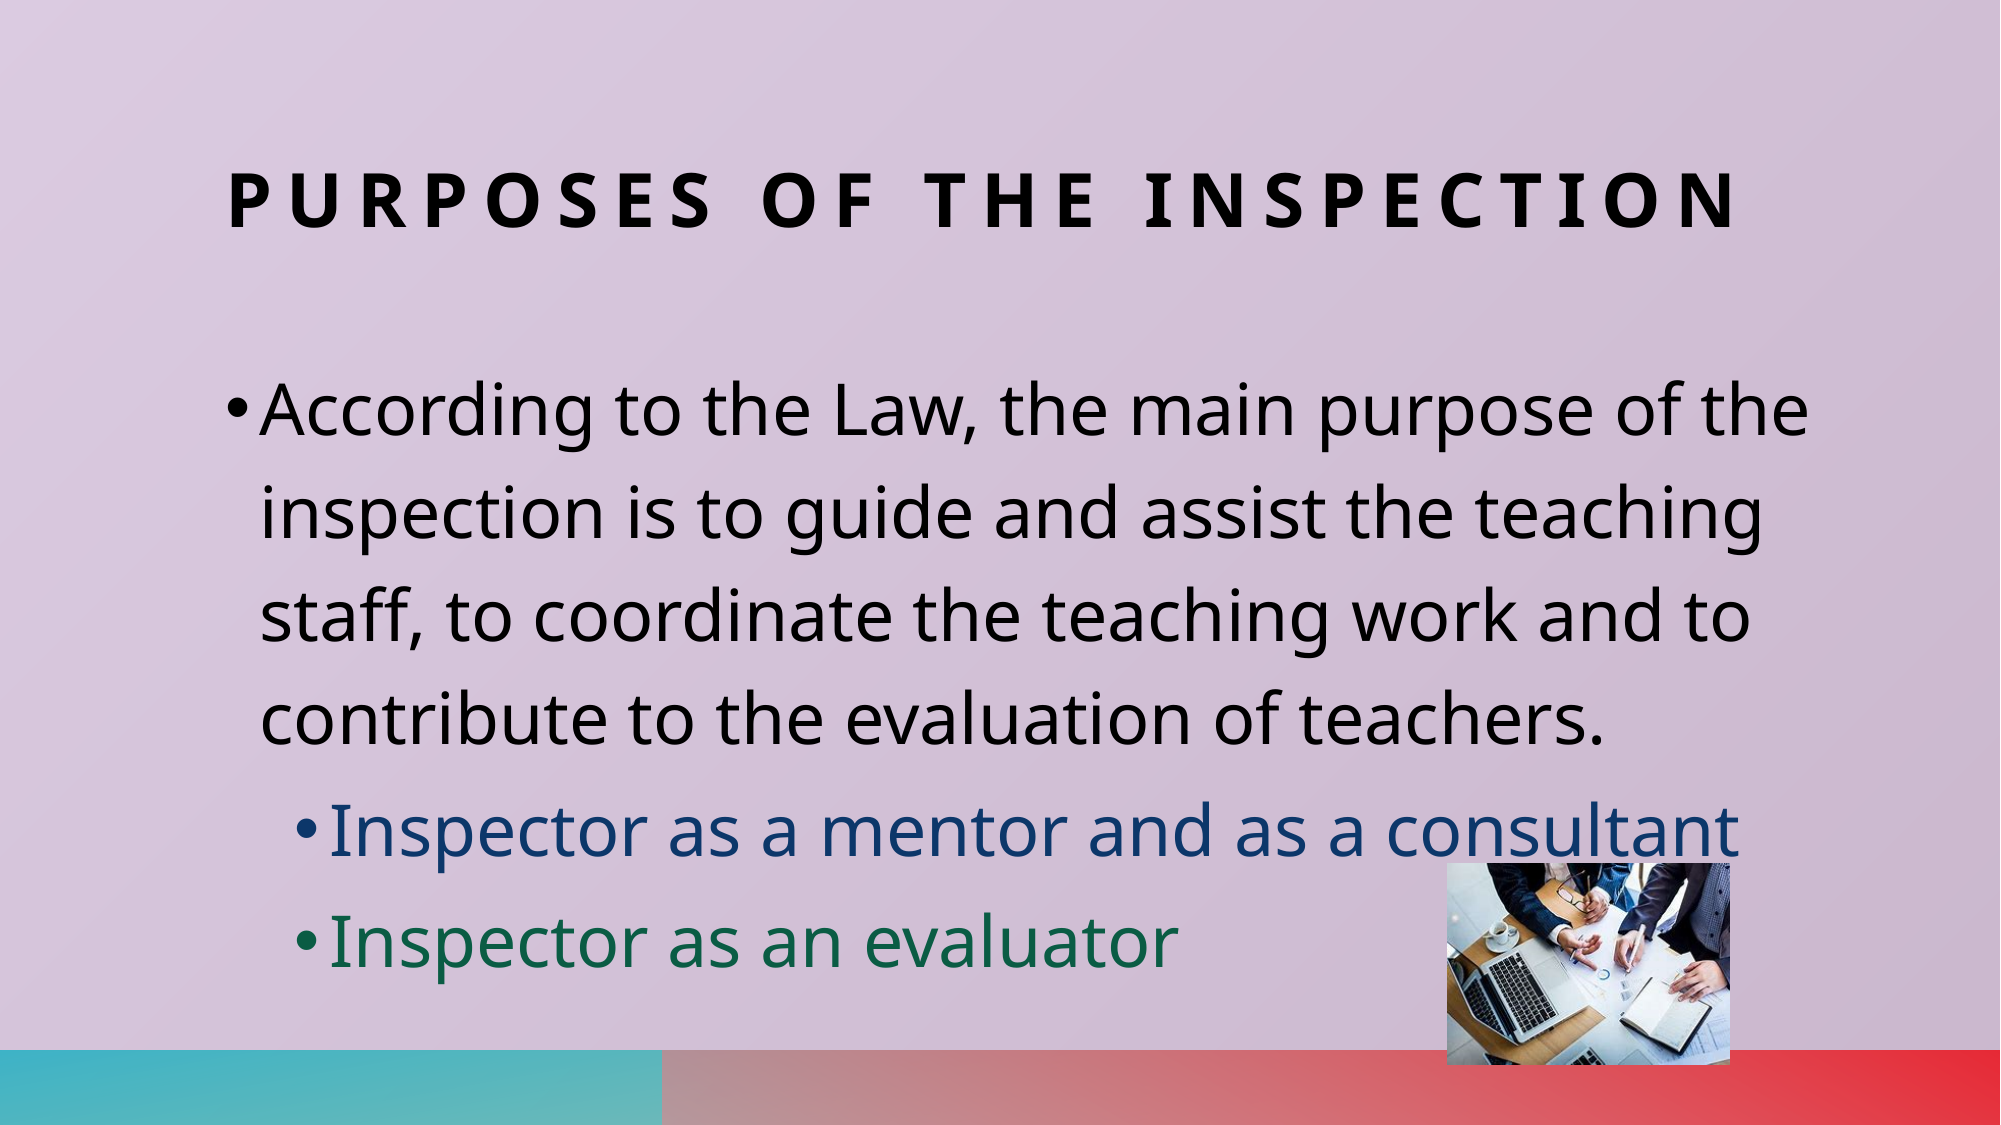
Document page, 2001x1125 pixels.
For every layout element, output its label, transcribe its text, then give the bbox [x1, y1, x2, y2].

list According to the Law, the main purpose of the inspection is to guide and assist the teaching staff, to coordinate the teaching work and to contribute to the evaluation of teachers. Inspector as a mentor and as a consultant Inspector as an evaluator [225, 346, 1905, 996]
picture [1447, 863, 1730, 1065]
title Purposes of the inspection [225, 130, 1905, 333]
